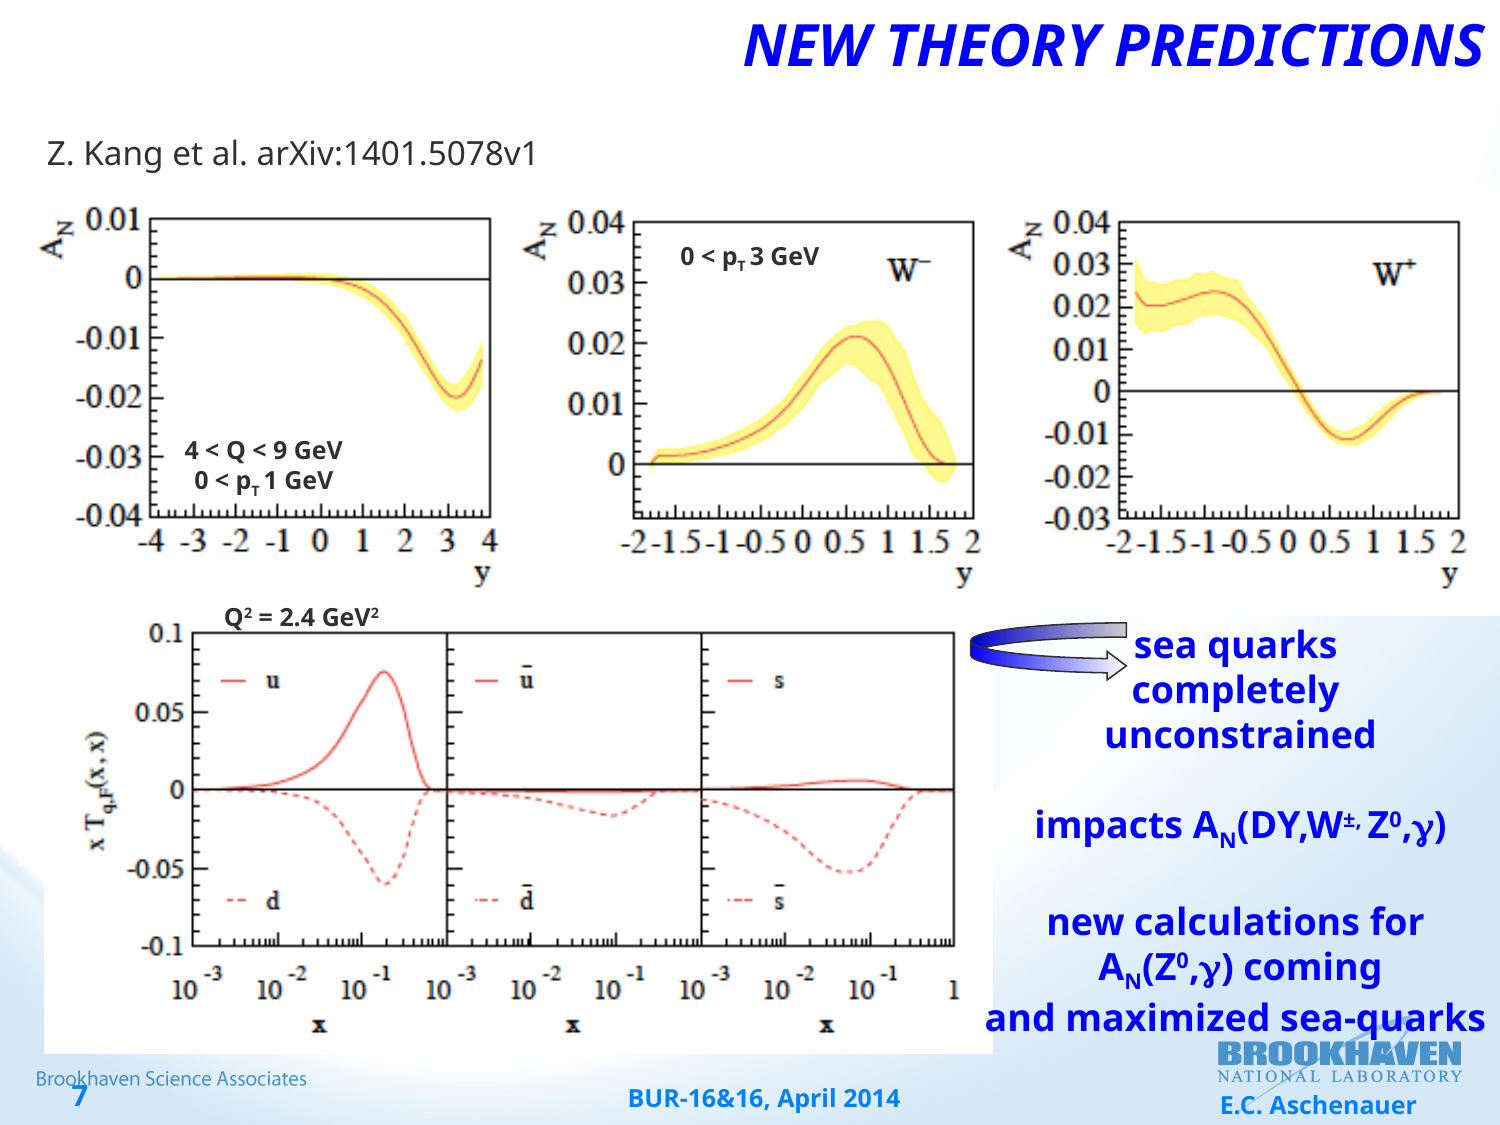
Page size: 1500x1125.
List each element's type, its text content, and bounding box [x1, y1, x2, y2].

footer BUR-16&16, April 2014 [449, 1063, 1080, 1125]
title New Theory predictions [124, 0, 1500, 101]
slide_number 7 [3, 1064, 104, 1125]
picture [0, 1, 1500, 1125]
slide_number E.C. Aschenauer [1204, 1063, 1481, 1125]
text_box sea quarks completely unconstrained impacts AN(DY,W±, Z0,g) new calculations for AN(Z0,g) coming and maximized sea-quarks [998, 623, 1500, 1047]
text_box Z. Kang et al. arXiv:1401.5078v1 [32, 124, 556, 180]
